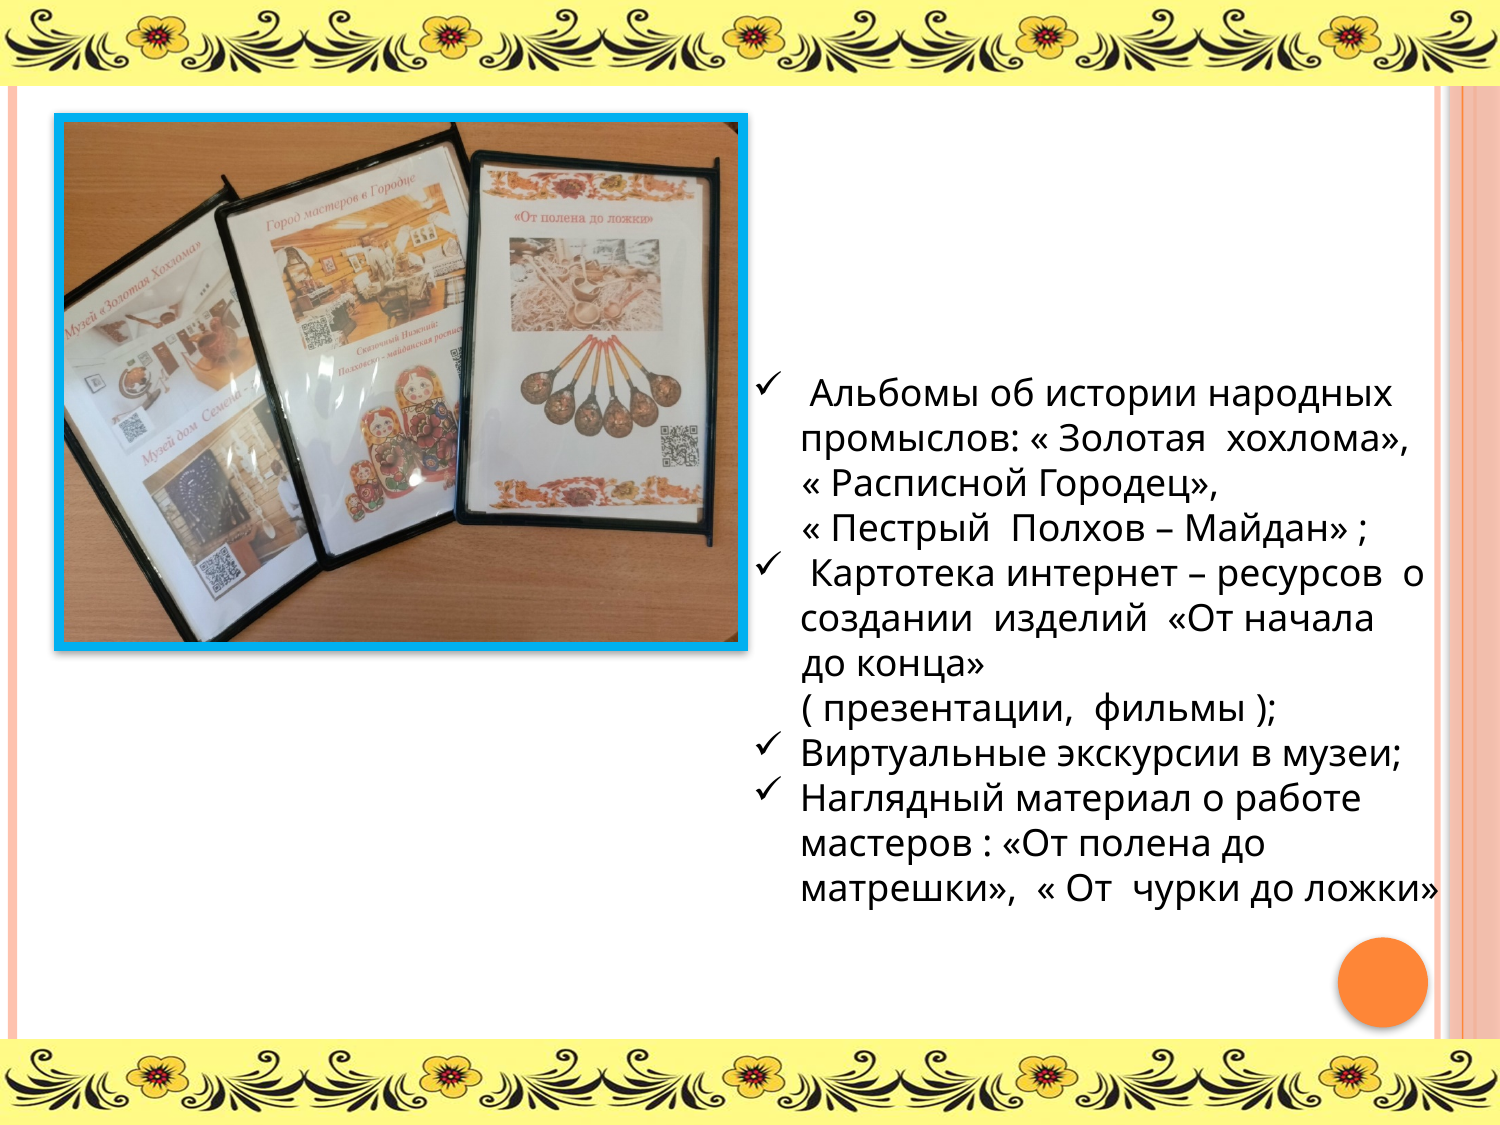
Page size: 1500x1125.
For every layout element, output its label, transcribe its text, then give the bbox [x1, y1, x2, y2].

text_box Альбомы об истории народных промыслов: « Золотая хохлома», « Расписной Городец», « Пестрый Полхов – Майдан» ; Картотека интернет – ресурсов о создании изделий «От начала до конца» ( презентации, фильмы ); Виртуальные экскурсии в музеи; Наглядный материал о работе мастеров : «От полена до матрешки», « От чурки до ложки» [738, 361, 1455, 917]
picture [65, 123, 737, 641]
picture [0, 0, 1500, 87]
picture [0, 1038, 1500, 1125]
